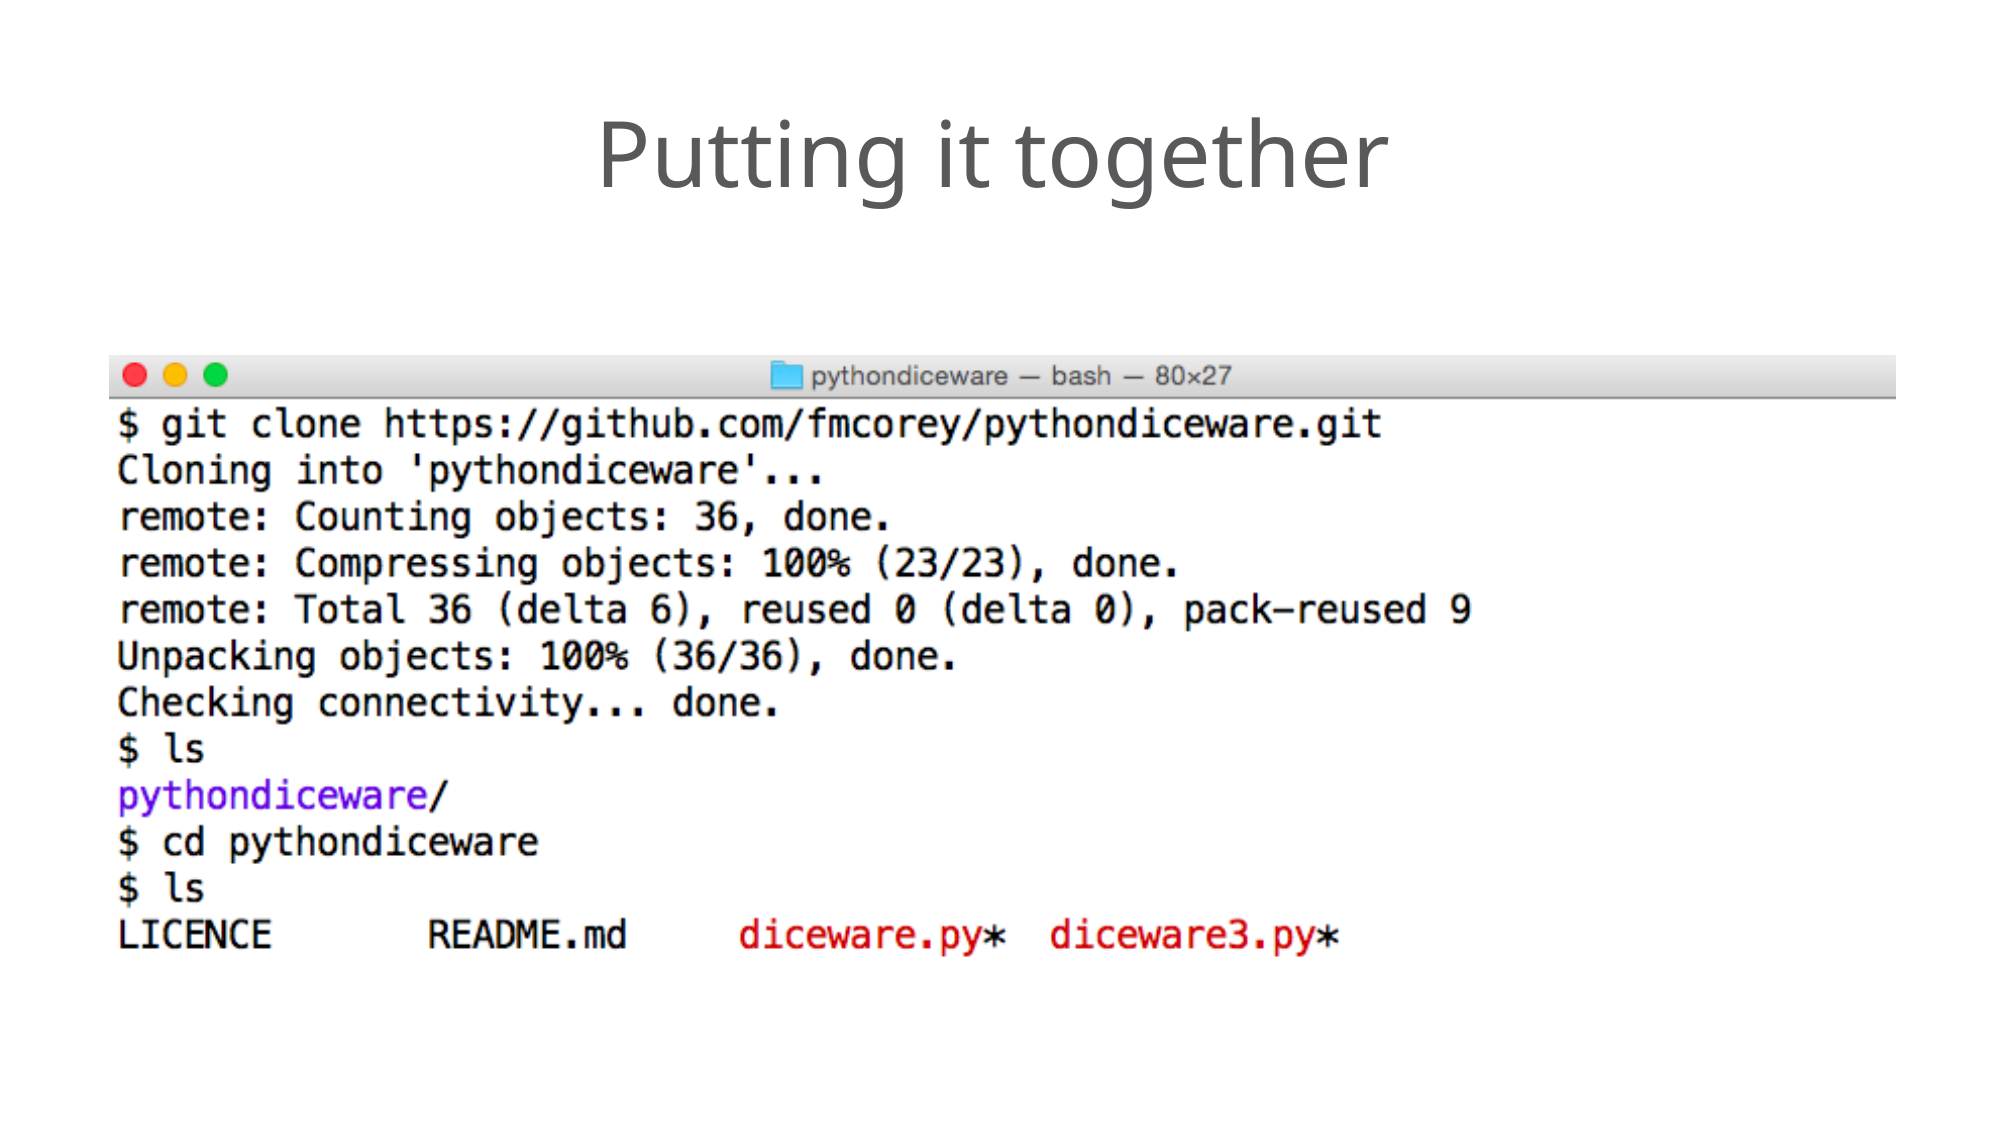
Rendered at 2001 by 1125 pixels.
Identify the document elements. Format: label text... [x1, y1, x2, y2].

title Putting it together [99, 30, 1903, 289]
picture [109, 355, 1896, 966]
